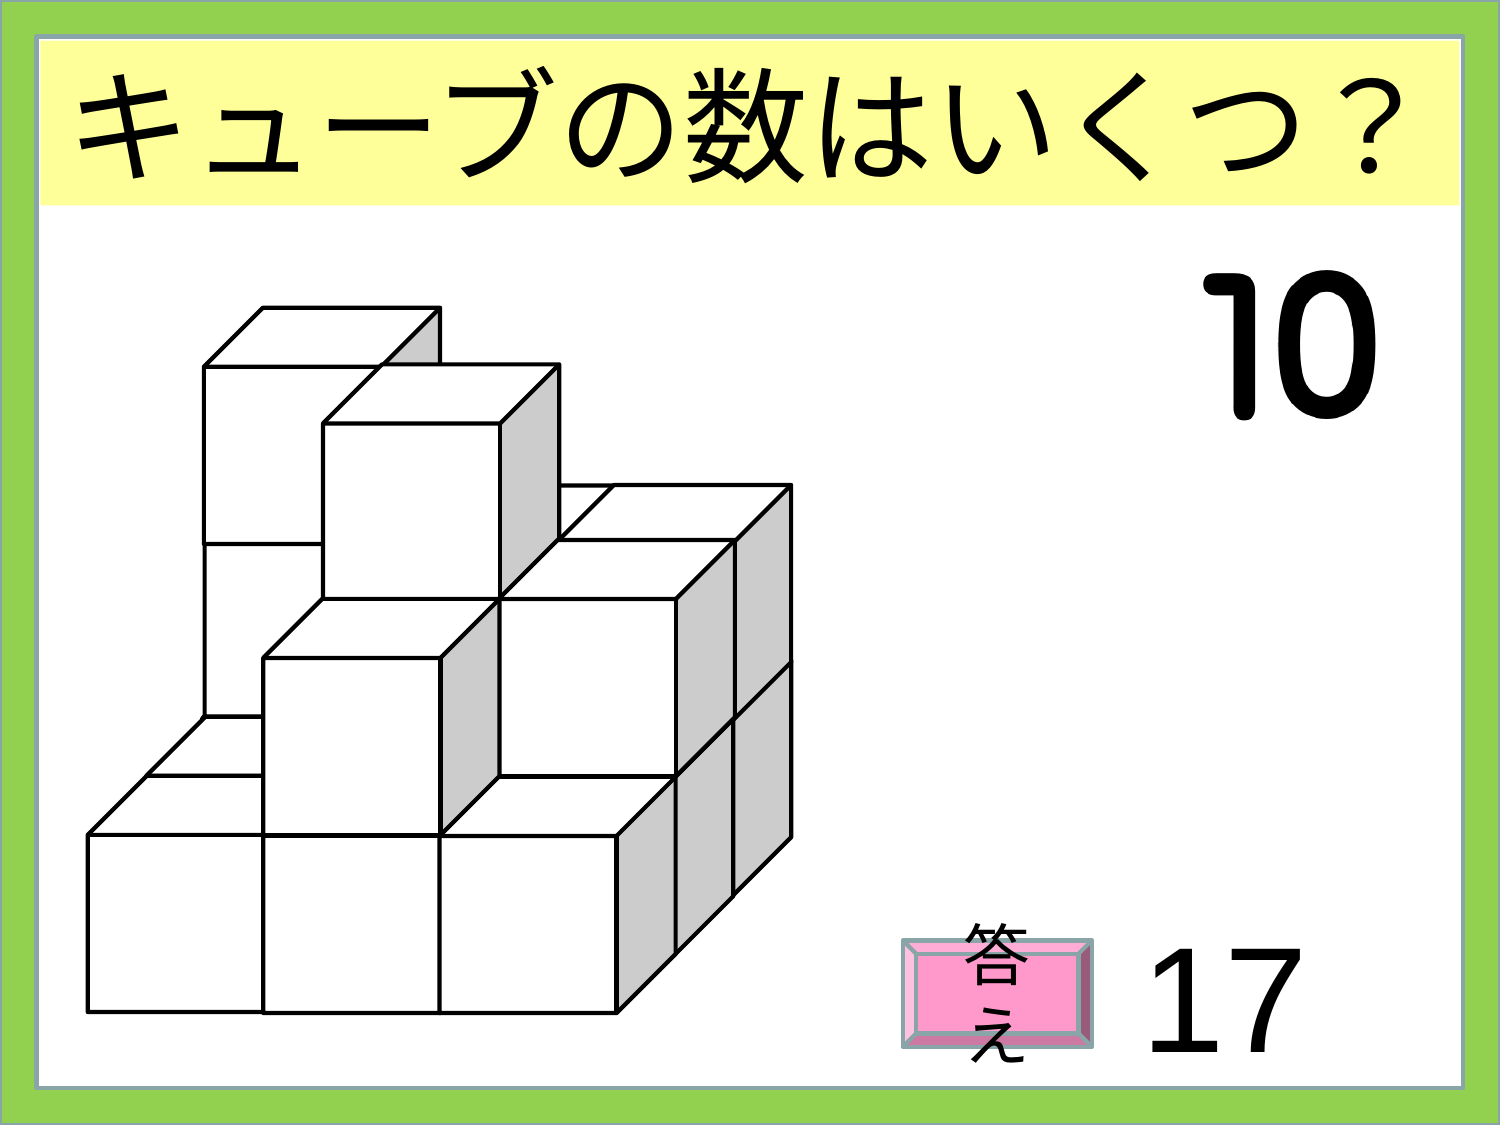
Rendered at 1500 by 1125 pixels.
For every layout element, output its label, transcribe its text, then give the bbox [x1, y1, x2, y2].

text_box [1126, 215, 1459, 465]
text_box キューブの数はいくつ？ [40, 40, 1460, 206]
text_box [145, 714, 261, 774]
text_box [498, 537, 737, 779]
text_box [562, 483, 611, 488]
text_box 答え [901, 938, 1094, 1049]
text_box [202, 546, 320, 716]
text_box [678, 722, 736, 955]
text_box 17こ [1126, 895, 1500, 1125]
text_box [437, 778, 678, 1016]
text_box [261, 596, 502, 838]
text_box [201, 305, 443, 547]
text_box [85, 773, 261, 1015]
text_box [320, 362, 562, 597]
text_box [736, 663, 794, 896]
text_box [562, 482, 794, 724]
text_box [261, 837, 438, 1016]
